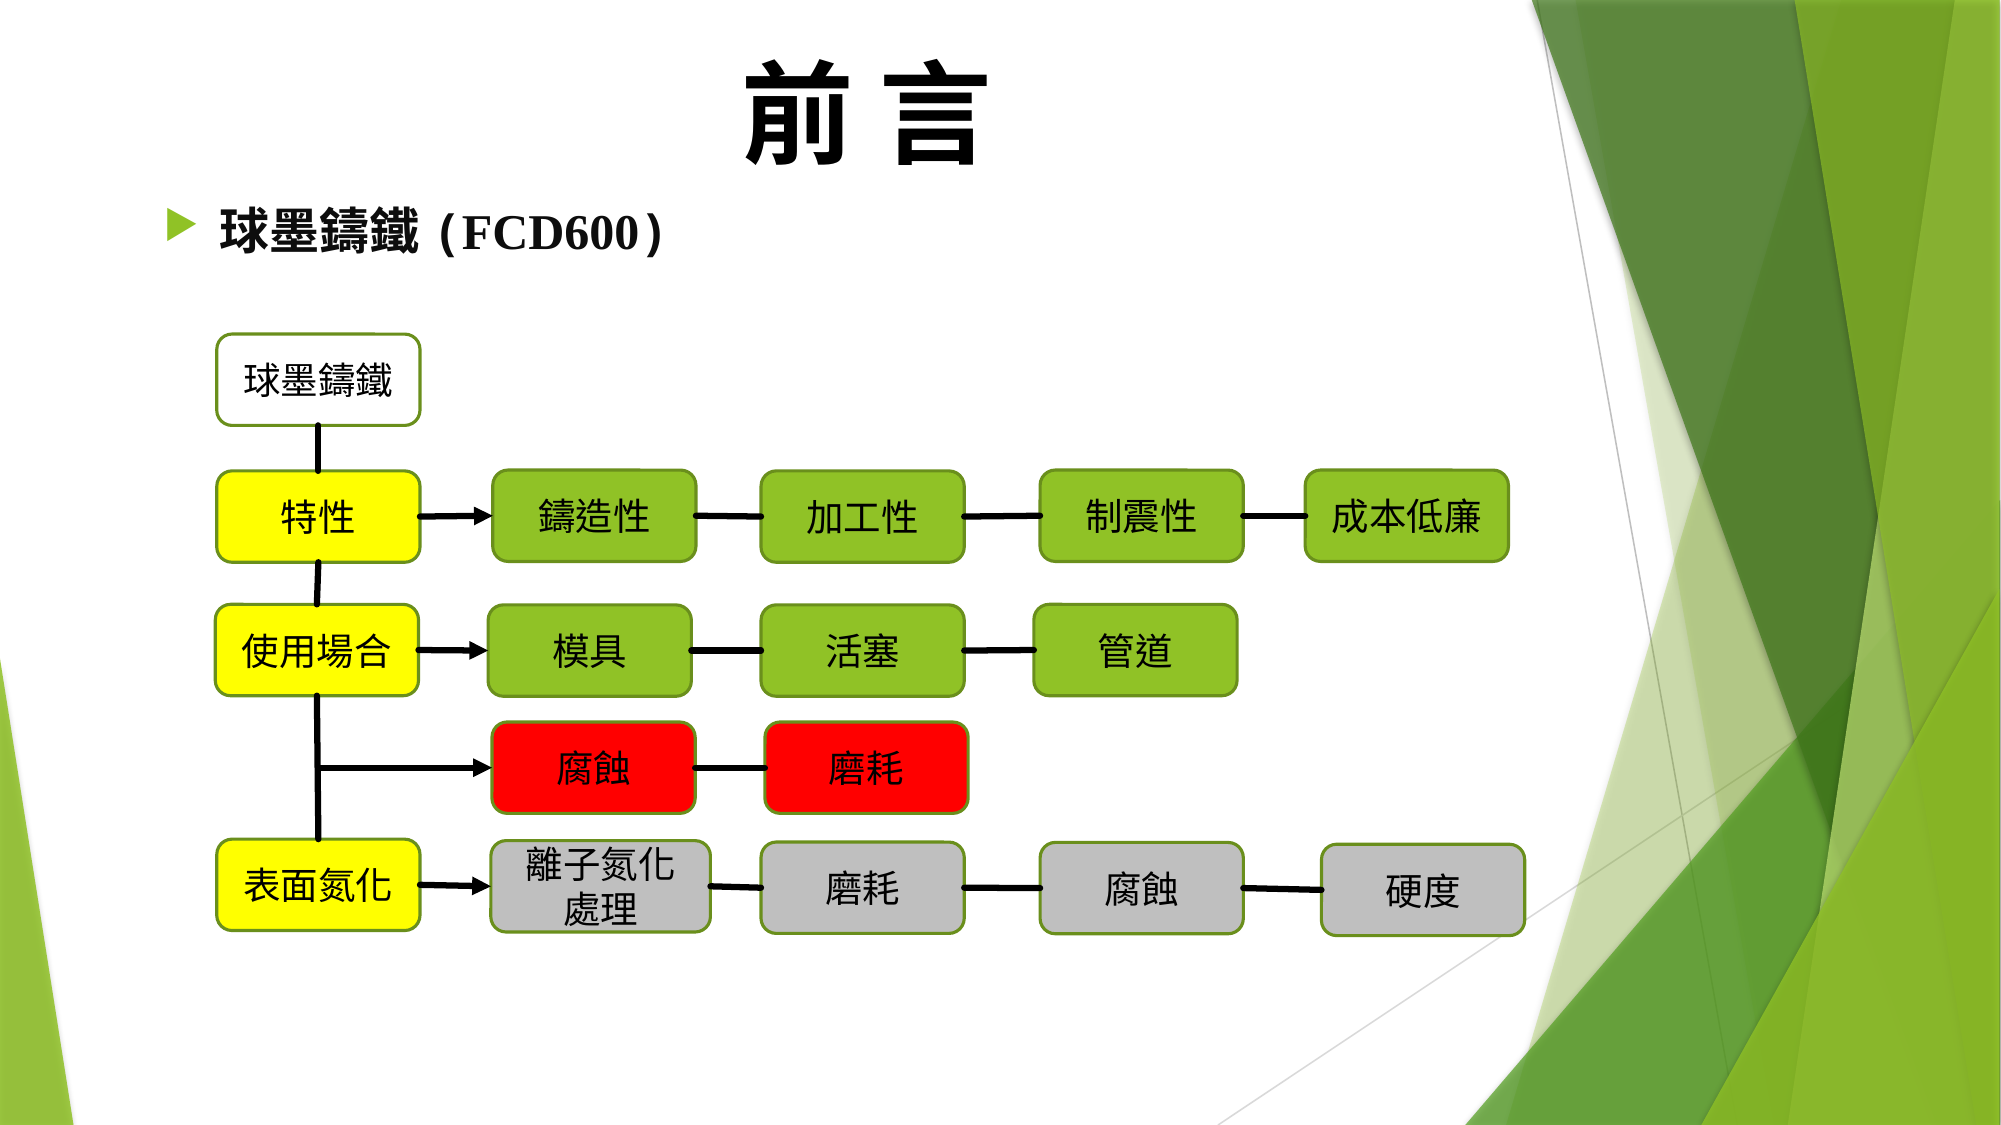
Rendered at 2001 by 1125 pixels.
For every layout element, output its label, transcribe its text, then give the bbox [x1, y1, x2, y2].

text_box 磨耗 [759, 840, 966, 935]
text_box 表面氮化 [215, 837, 422, 933]
text_box 磨耗 [763, 720, 970, 815]
text_box 成本低廉 [1303, 468, 1511, 564]
text_box 特性 [215, 469, 422, 564]
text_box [709, 885, 762, 889]
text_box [1242, 887, 1322, 891]
text_box 管道 [1032, 602, 1239, 698]
text_box 硬度 [1319, 842, 1527, 938]
list 球墨鑄鐵(FCD600) [148, 192, 1817, 1025]
text_box 加工性 [759, 469, 966, 564]
text_box 模具 [486, 603, 693, 698]
text_box 離子氮化處理 [489, 839, 712, 934]
text_box 腐蝕 [1038, 840, 1245, 936]
text_box 活塞 [759, 603, 966, 698]
title 前 言 [161, 35, 1572, 149]
text_box 腐蝕 [490, 720, 697, 815]
text_box 制震性 [1038, 468, 1245, 564]
text_box 球墨鑄鐵 [215, 332, 422, 427]
text_box 鑄造性 [491, 468, 698, 564]
text_box 使用場合 [213, 602, 421, 698]
